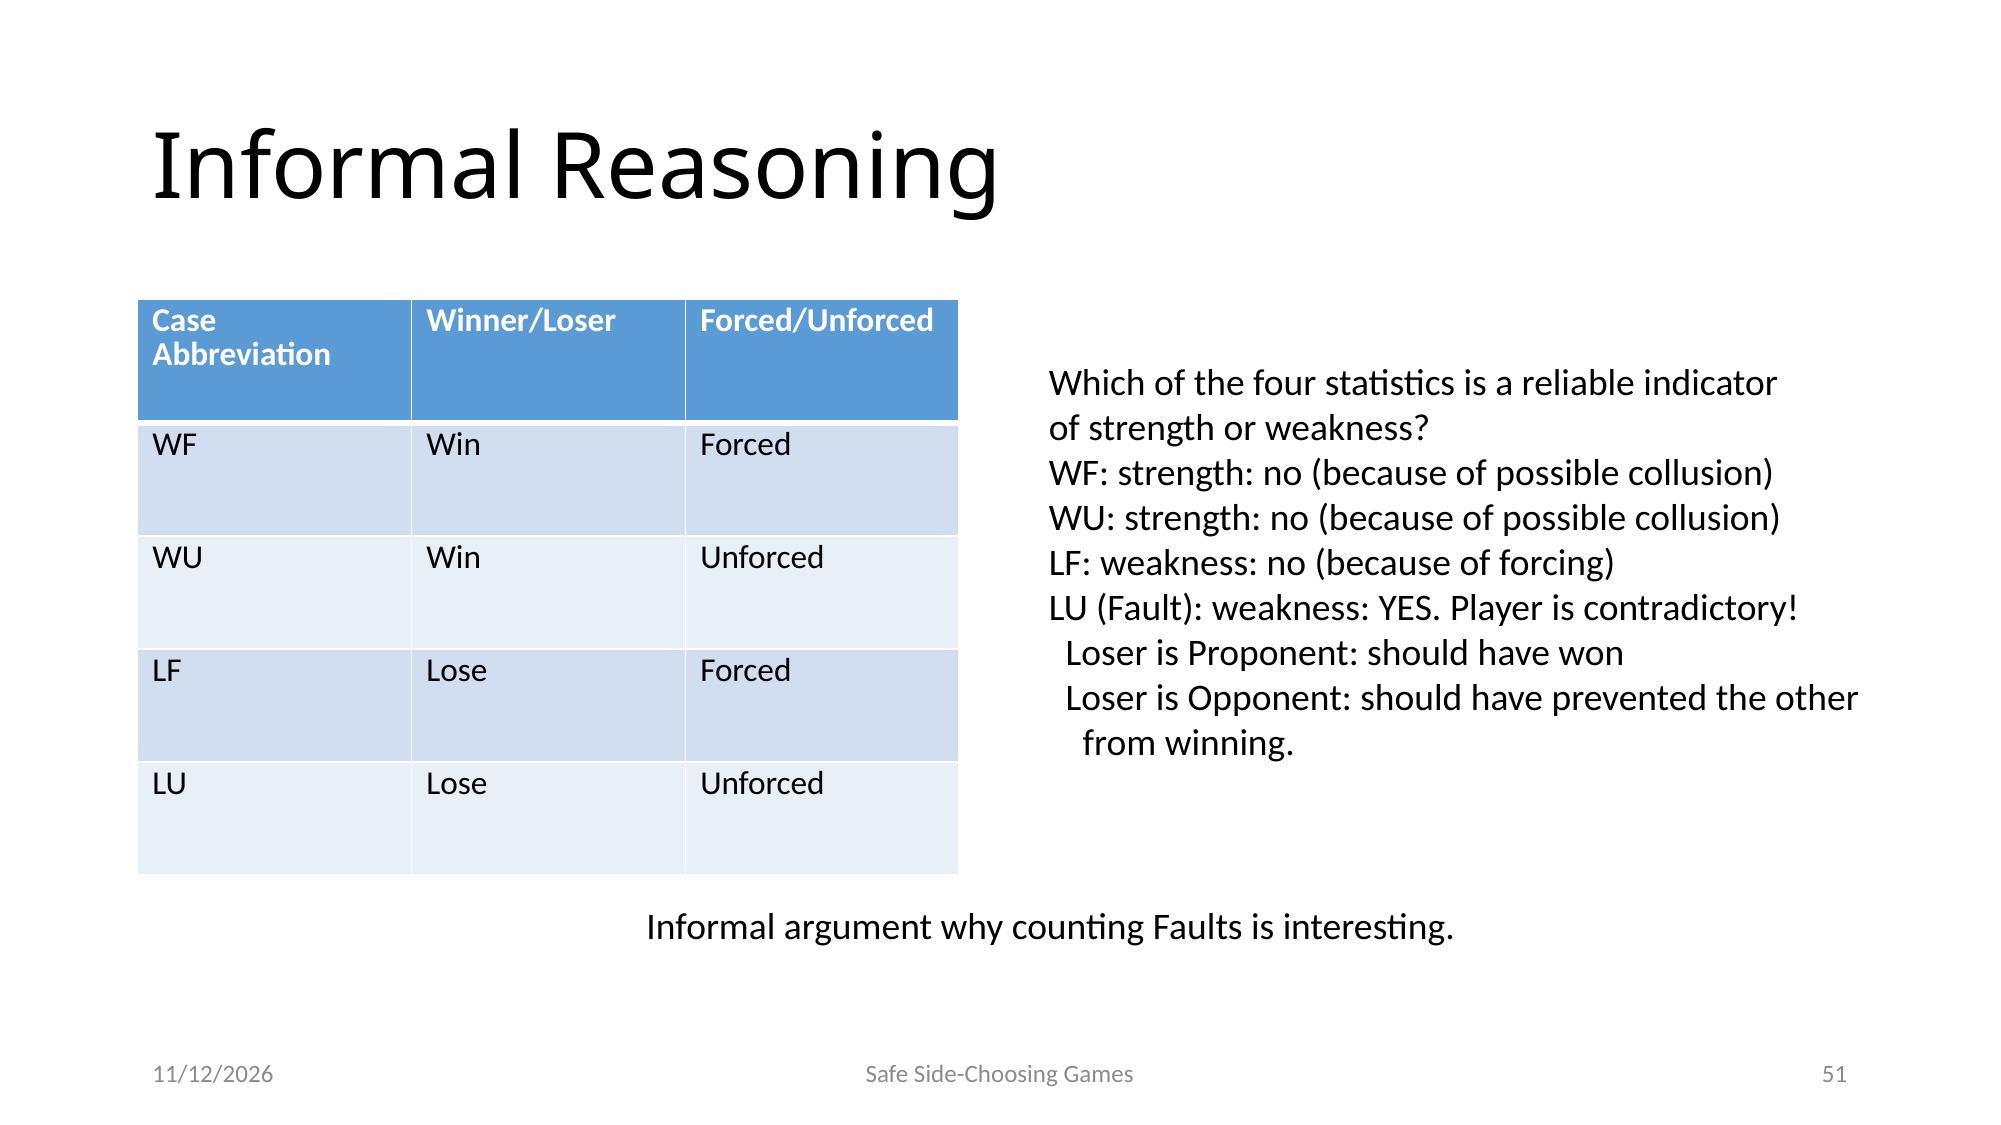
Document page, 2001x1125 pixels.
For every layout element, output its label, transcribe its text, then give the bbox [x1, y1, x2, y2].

table_cell Forced [686, 650, 958, 761]
footer Safe Side-Choosing Games [662, 1042, 1338, 1103]
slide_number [137, 1042, 588, 1103]
table_header Forced/Unforced [686, 300, 958, 420]
text_box Which of the four statistics is a reliable indicator of strength or weakness? WF: strength: no (because of possible collusion) WU: strength: no (because of possible collusion) LF: weakness: no (because of forcing) LU (Fault): weakness: YES. Player is contradictory! Loser is Proponent: should have won Loser is Opponent: should have prevented the other from winning. [1033, 351, 1875, 816]
table_header Case Abbreviation [138, 300, 411, 420]
table_header Winner/Loser [412, 300, 685, 420]
table_cell LU [138, 763, 411, 874]
table_cell Lose [412, 763, 685, 874]
table_cell Forced [686, 426, 958, 535]
table_cell Win [412, 537, 685, 648]
table_cell Win [412, 426, 685, 535]
table_cell Lose [412, 650, 685, 761]
table_cell WF [138, 426, 411, 535]
title Informal Reasoning [137, 59, 1863, 278]
table_cell Unforced [686, 537, 958, 648]
text_box Informal argument why counting Faults is interesting. [631, 894, 1471, 954]
table_cell WU [138, 537, 411, 648]
slide_number 51 [1412, 1042, 1863, 1103]
table_cell Unforced [686, 763, 958, 874]
table_cell LF [138, 650, 411, 761]
